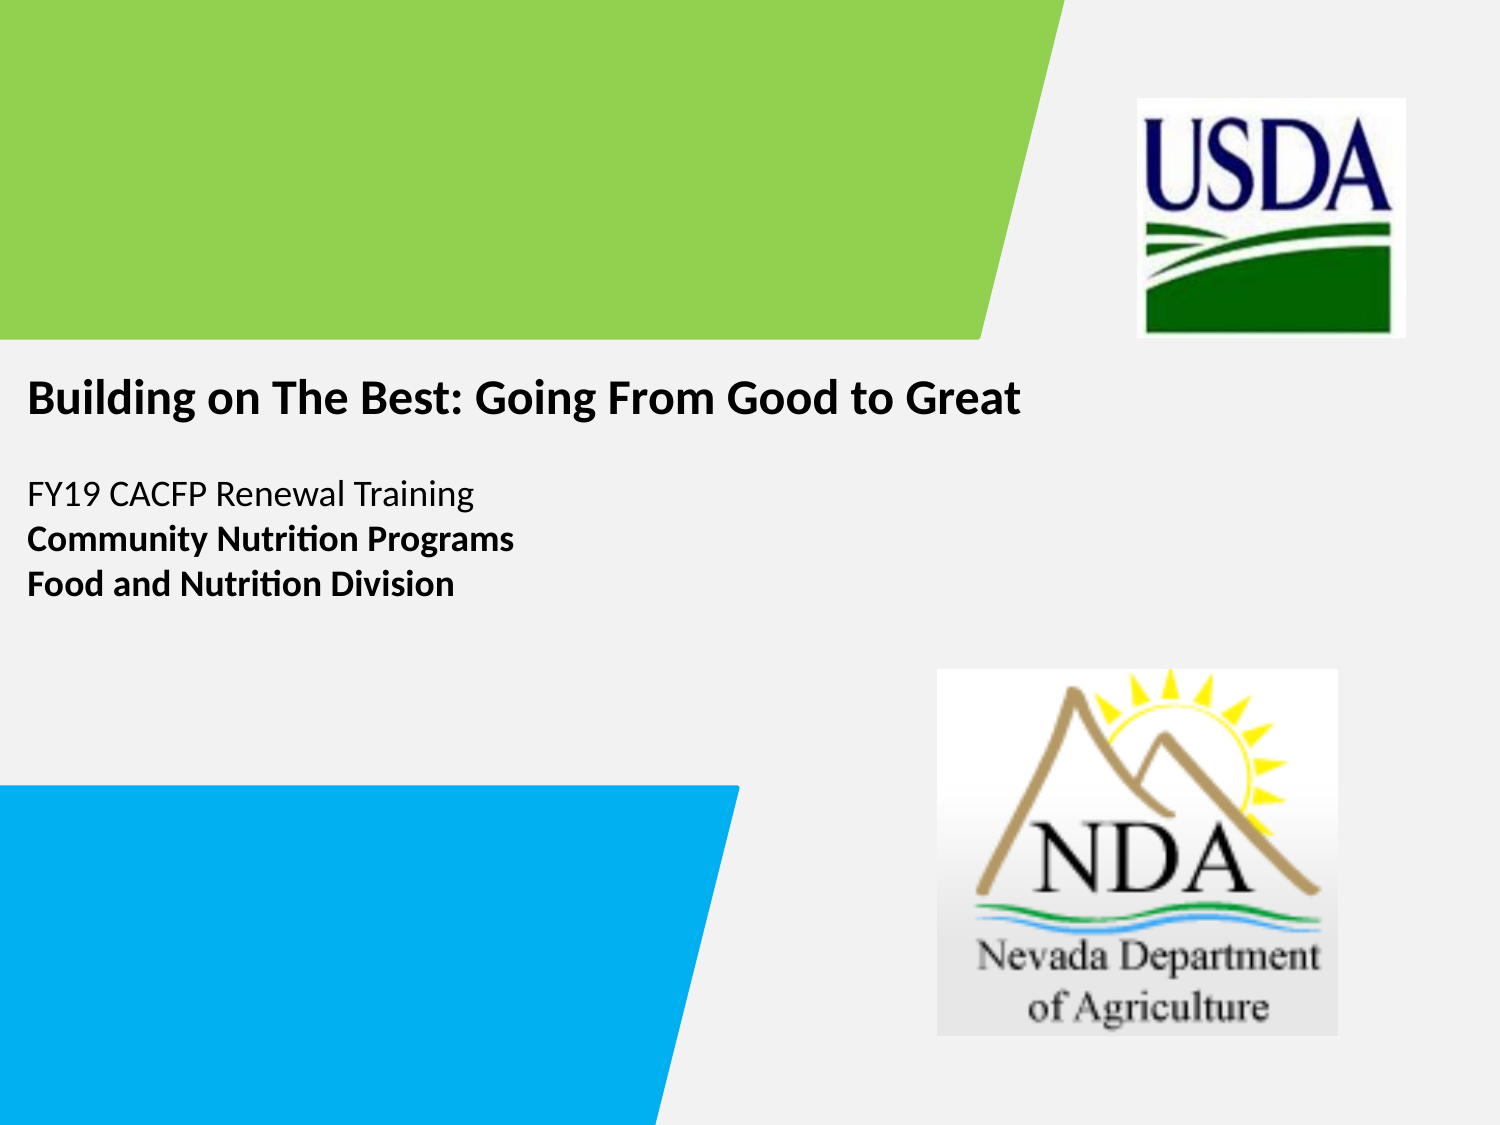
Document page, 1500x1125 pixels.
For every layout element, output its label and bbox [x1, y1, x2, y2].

picture [1137, 98, 1407, 338]
picture [937, 669, 1338, 1036]
